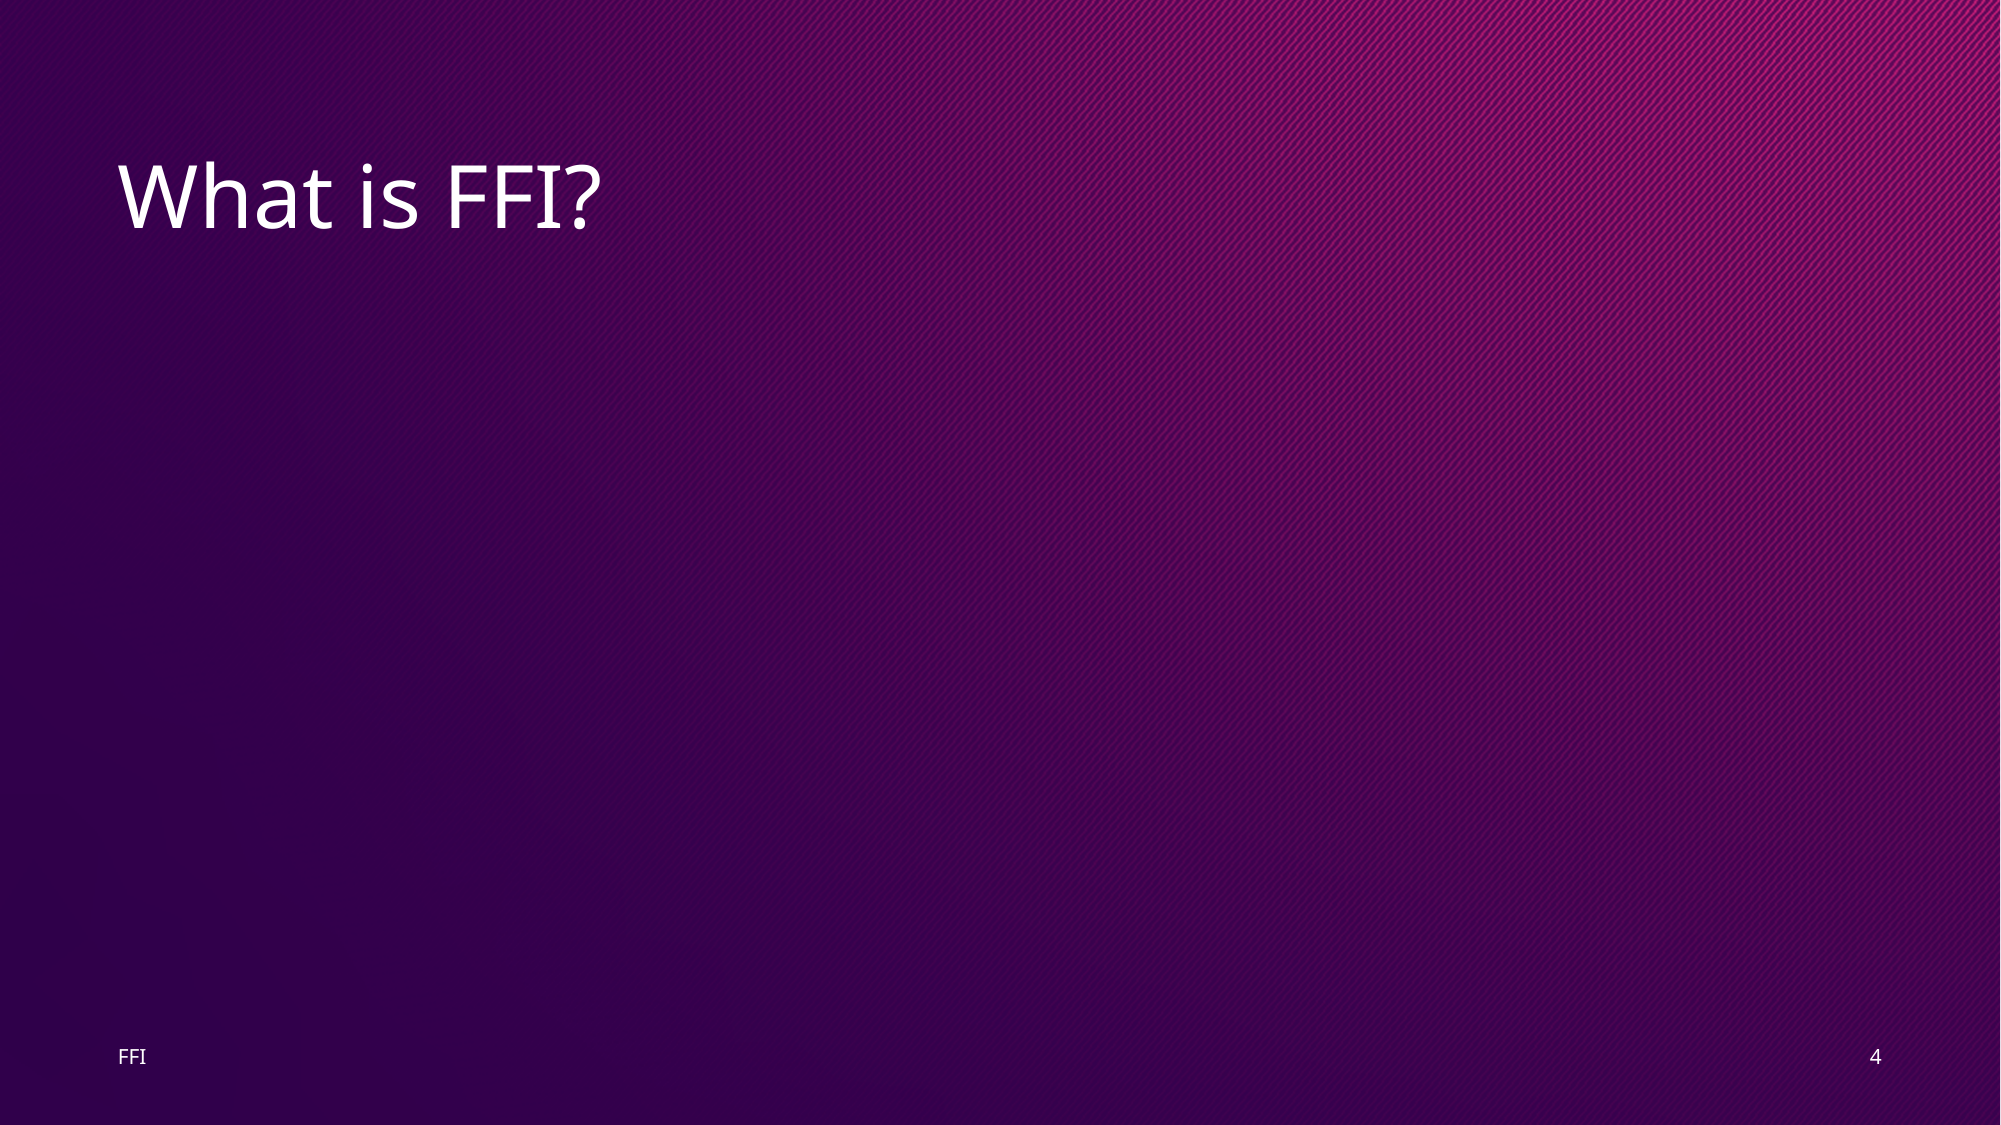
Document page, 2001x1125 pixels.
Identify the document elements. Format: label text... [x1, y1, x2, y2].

title What is FFI? [117, 153, 1882, 270]
slide_number 4 [1818, 1043, 1882, 1065]
picture [0, 0, 2001, 1125]
